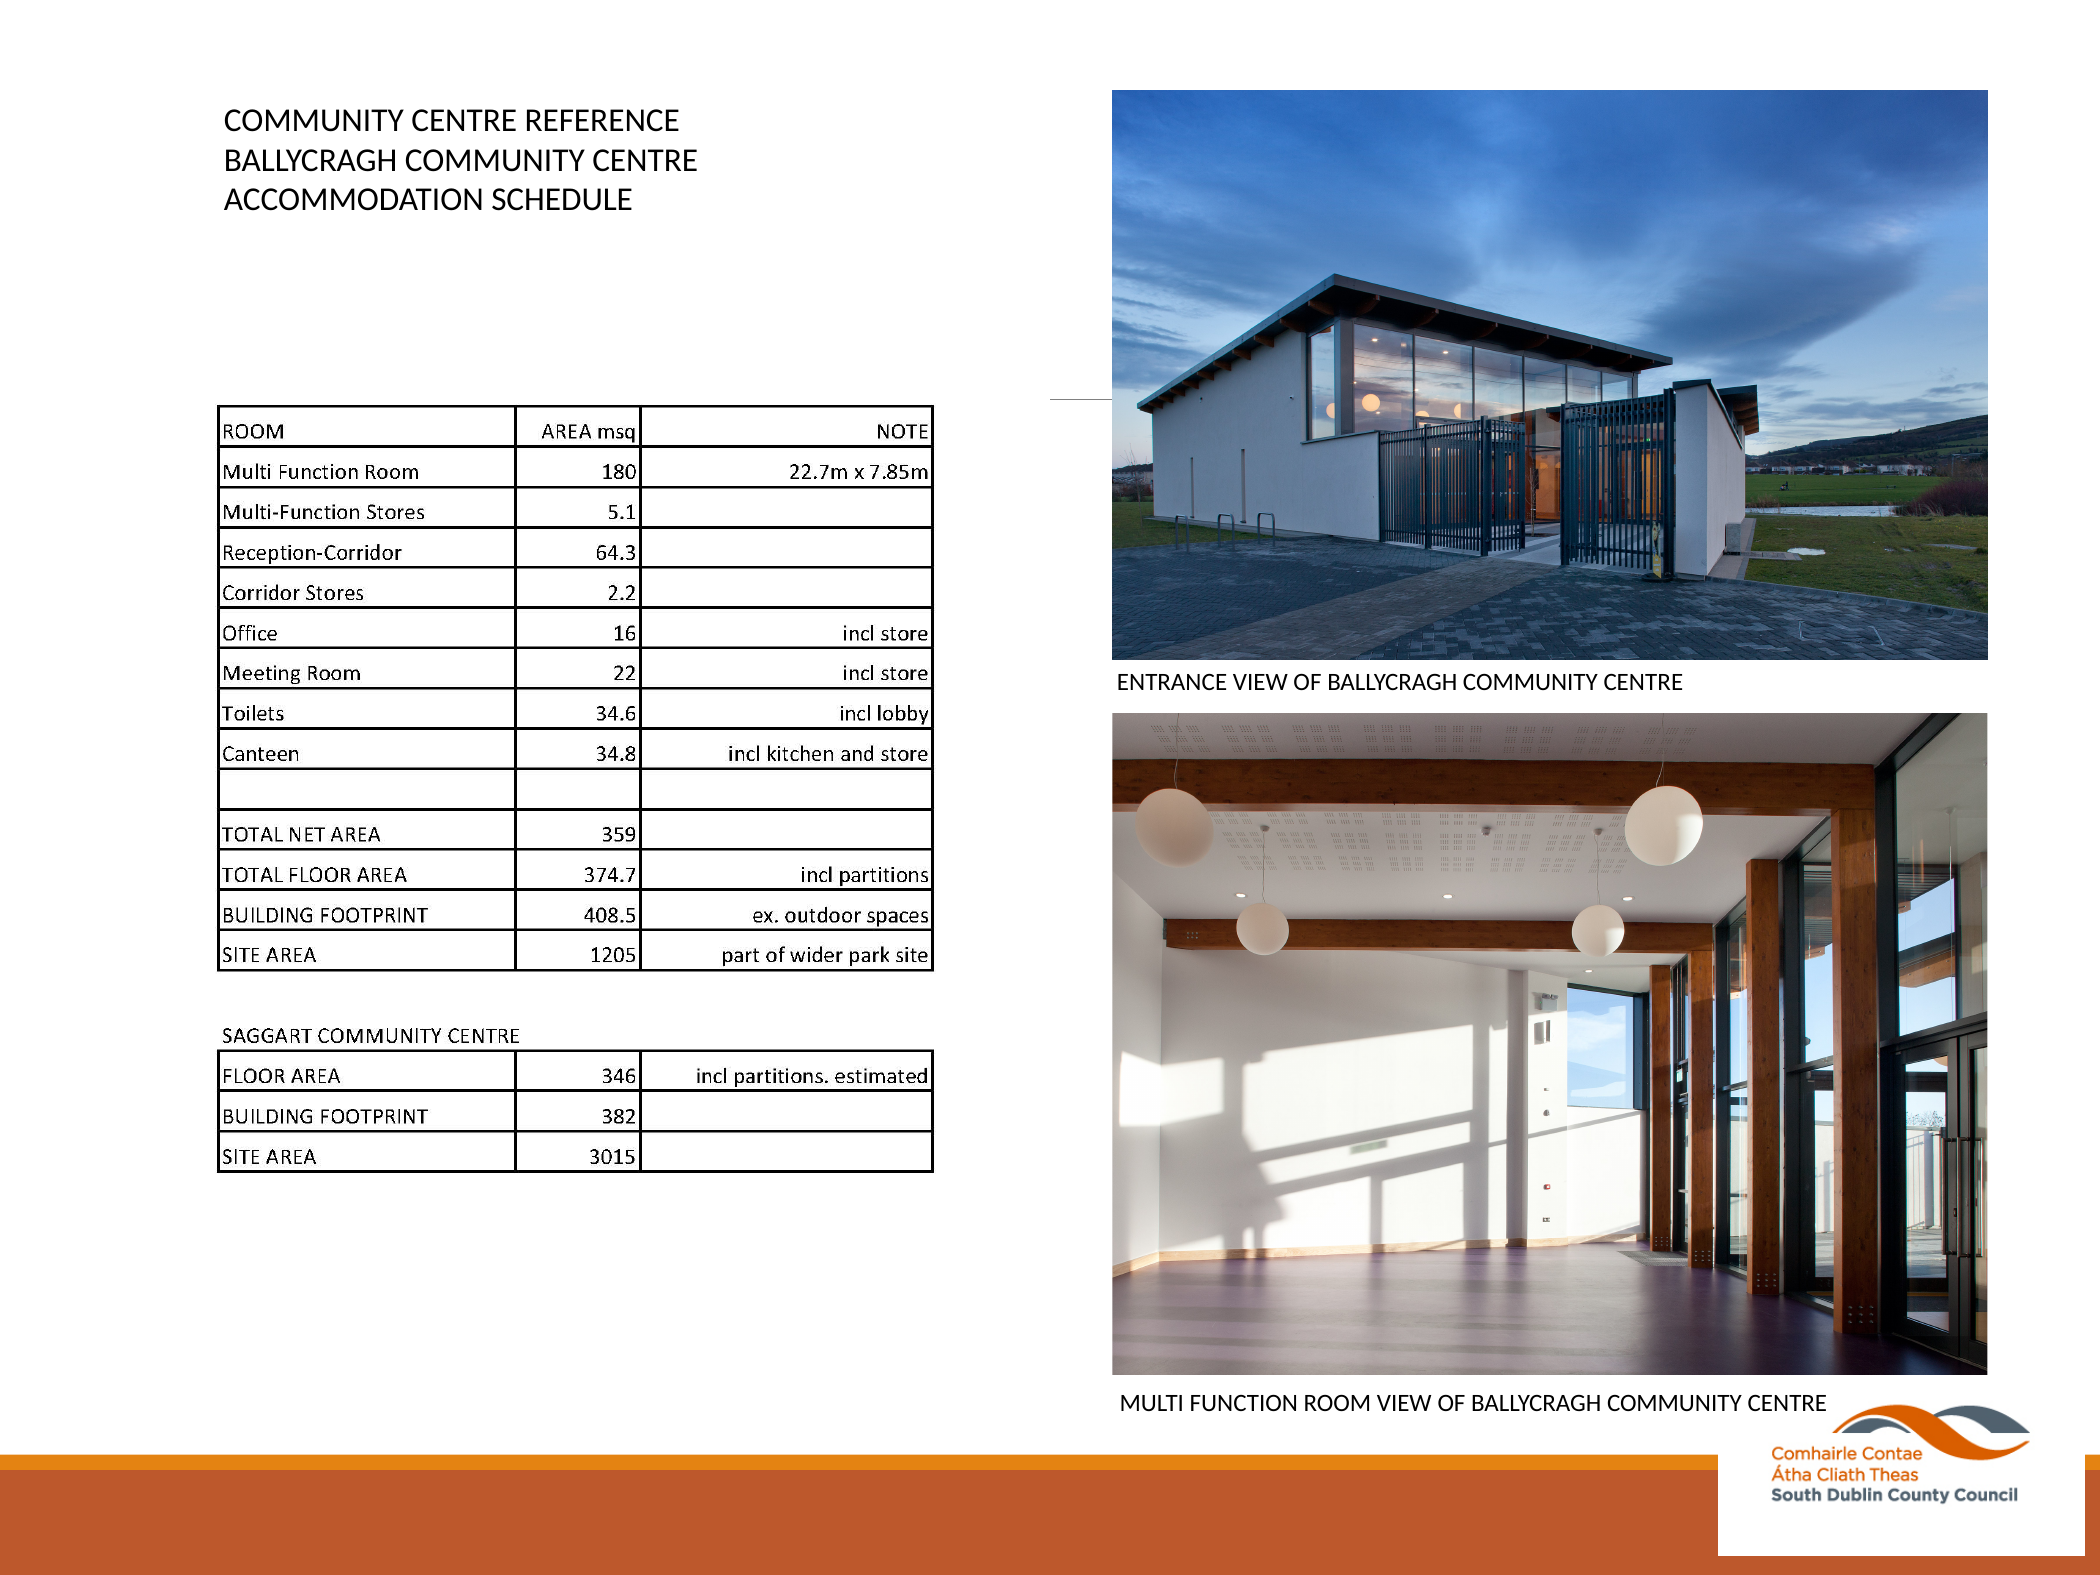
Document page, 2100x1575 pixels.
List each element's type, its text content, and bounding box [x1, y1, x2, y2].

picture [128, 377, 1051, 1214]
text_box MULTI FUNCTION ROOM VIEW OF BALLYCRAGH COMMUNITY CENTRE [1104, 1379, 1714, 1424]
text_box ENTRANCE VIEW OF BALLYCRAGH COMMUNITY CENTRE [1102, 658, 1699, 703]
picture [1111, 89, 1988, 661]
picture [1111, 712, 2086, 1556]
text_box COMMUNITY CENTRE REFERENCE BALLYCRAGH COMMUNITY CENTRE ACCOMMODATION SCHEDULE [209, 90, 830, 225]
